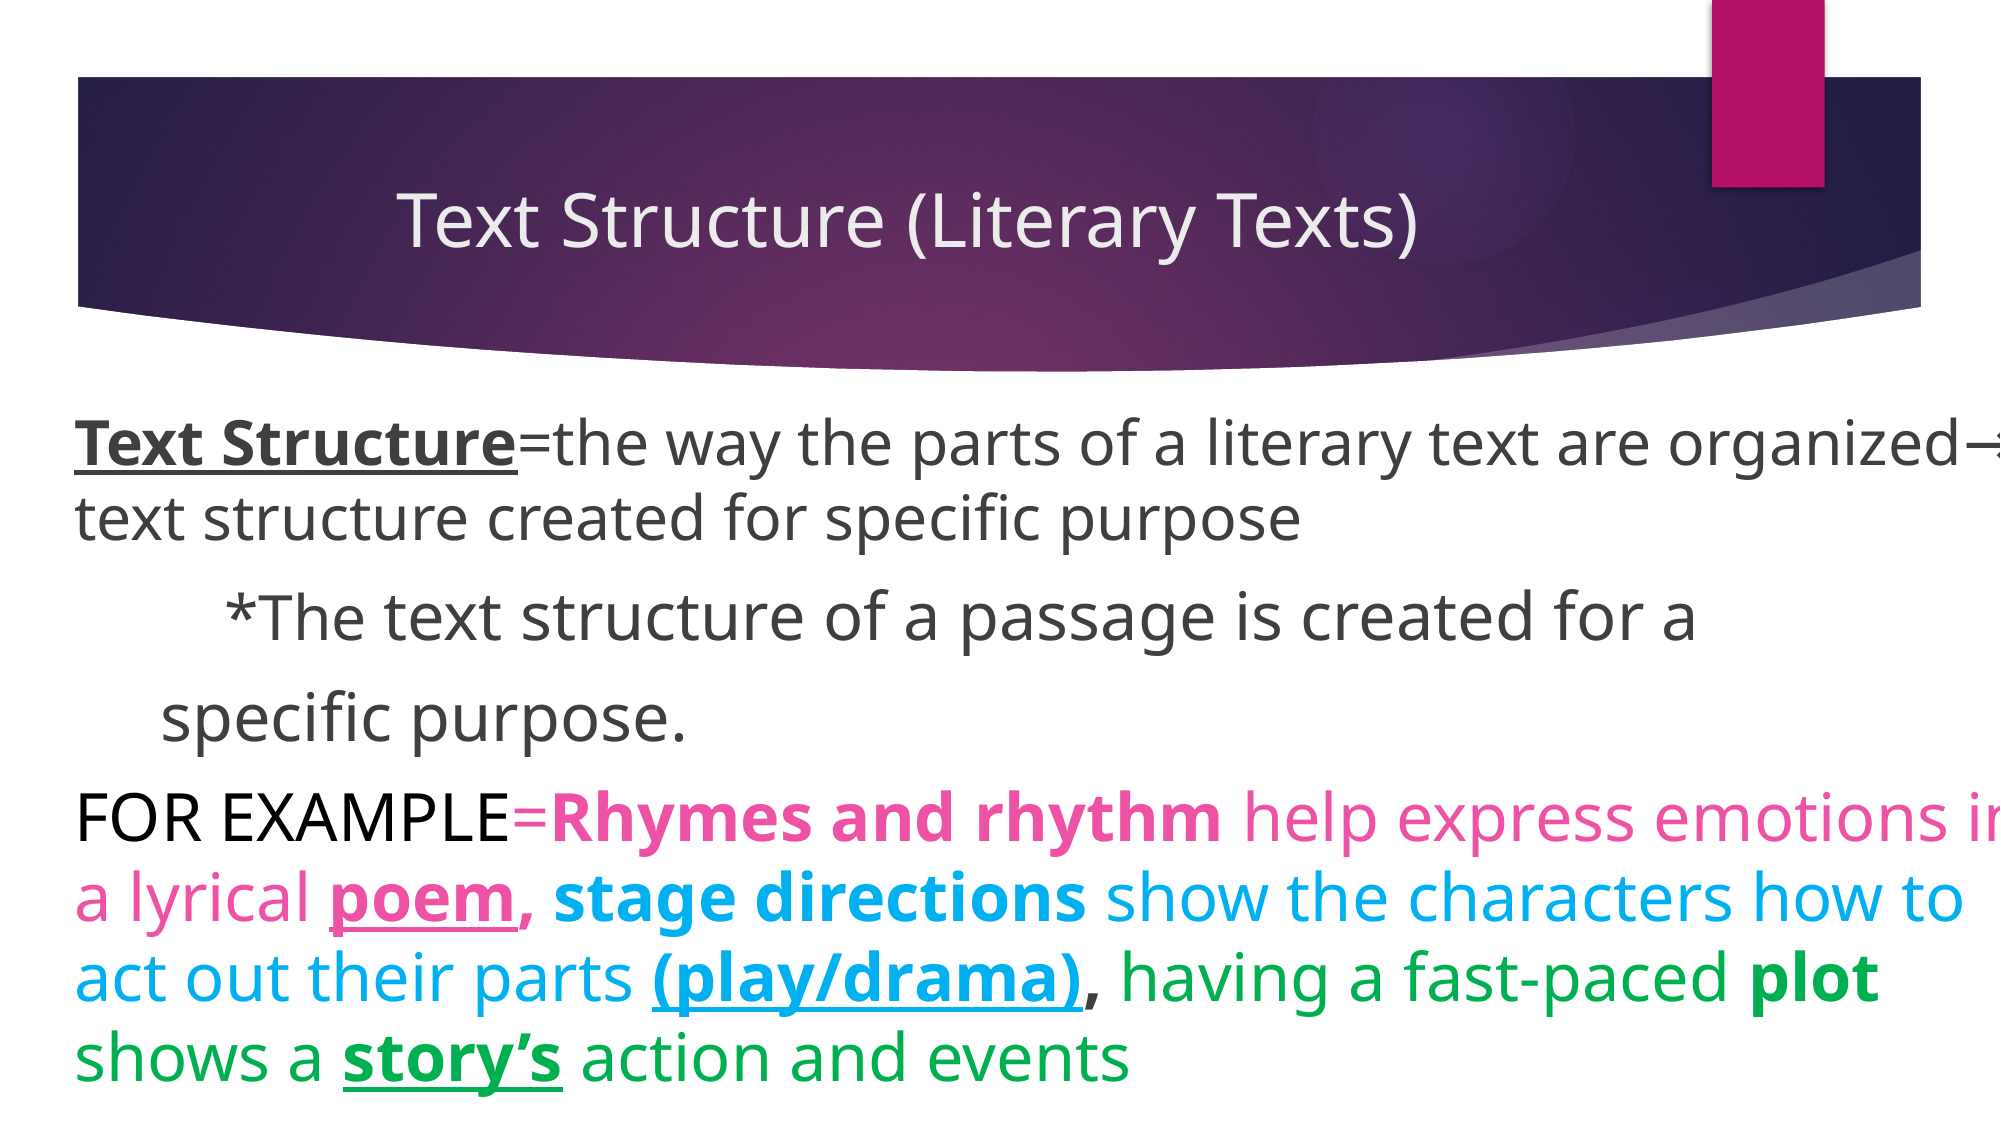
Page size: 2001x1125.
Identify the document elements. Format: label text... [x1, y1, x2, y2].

list Text Structure=the way the parts of a literary text are organized→ text structure created for specific purpose *The text structure of a passage is created for a specific purpose. FOR EXAMPLE=Rhymes and rhythm help express emotions in a lyrical poem, stage directions show the characters how to act out their parts (play/drama), having a fast-paced plot shows a story’s action and events [59, 395, 2000, 956]
title Text Structure (Literary Texts) [189, 159, 1627, 276]
